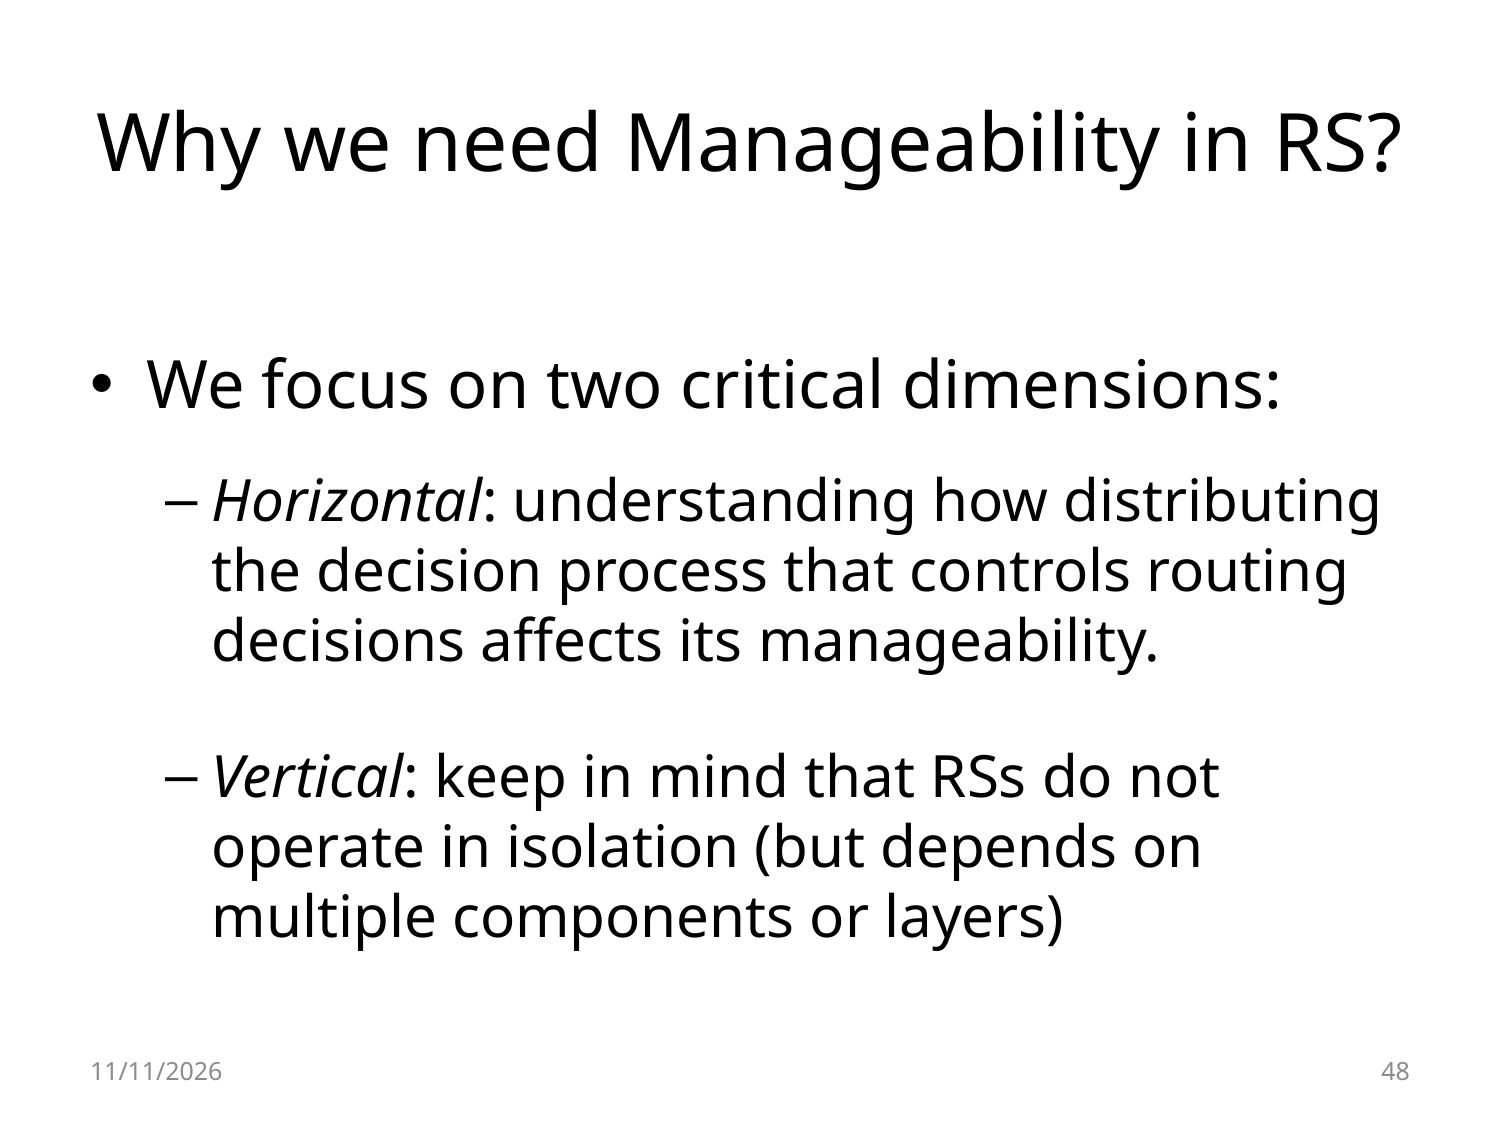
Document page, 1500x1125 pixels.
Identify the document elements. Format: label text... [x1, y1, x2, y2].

title Why we need Manageability in RS? [75, 45, 1425, 233]
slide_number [75, 1042, 425, 1103]
list We focus on two critical dimensions: Horizontal: understanding how distributing the decision process that controls routing decisions affects its manageability. Vertical: keep in mind that RSs do not operate in isolation (but depends on multiple components or layers) [75, 334, 1425, 1012]
slide_number 48 [1074, 1042, 1425, 1103]
